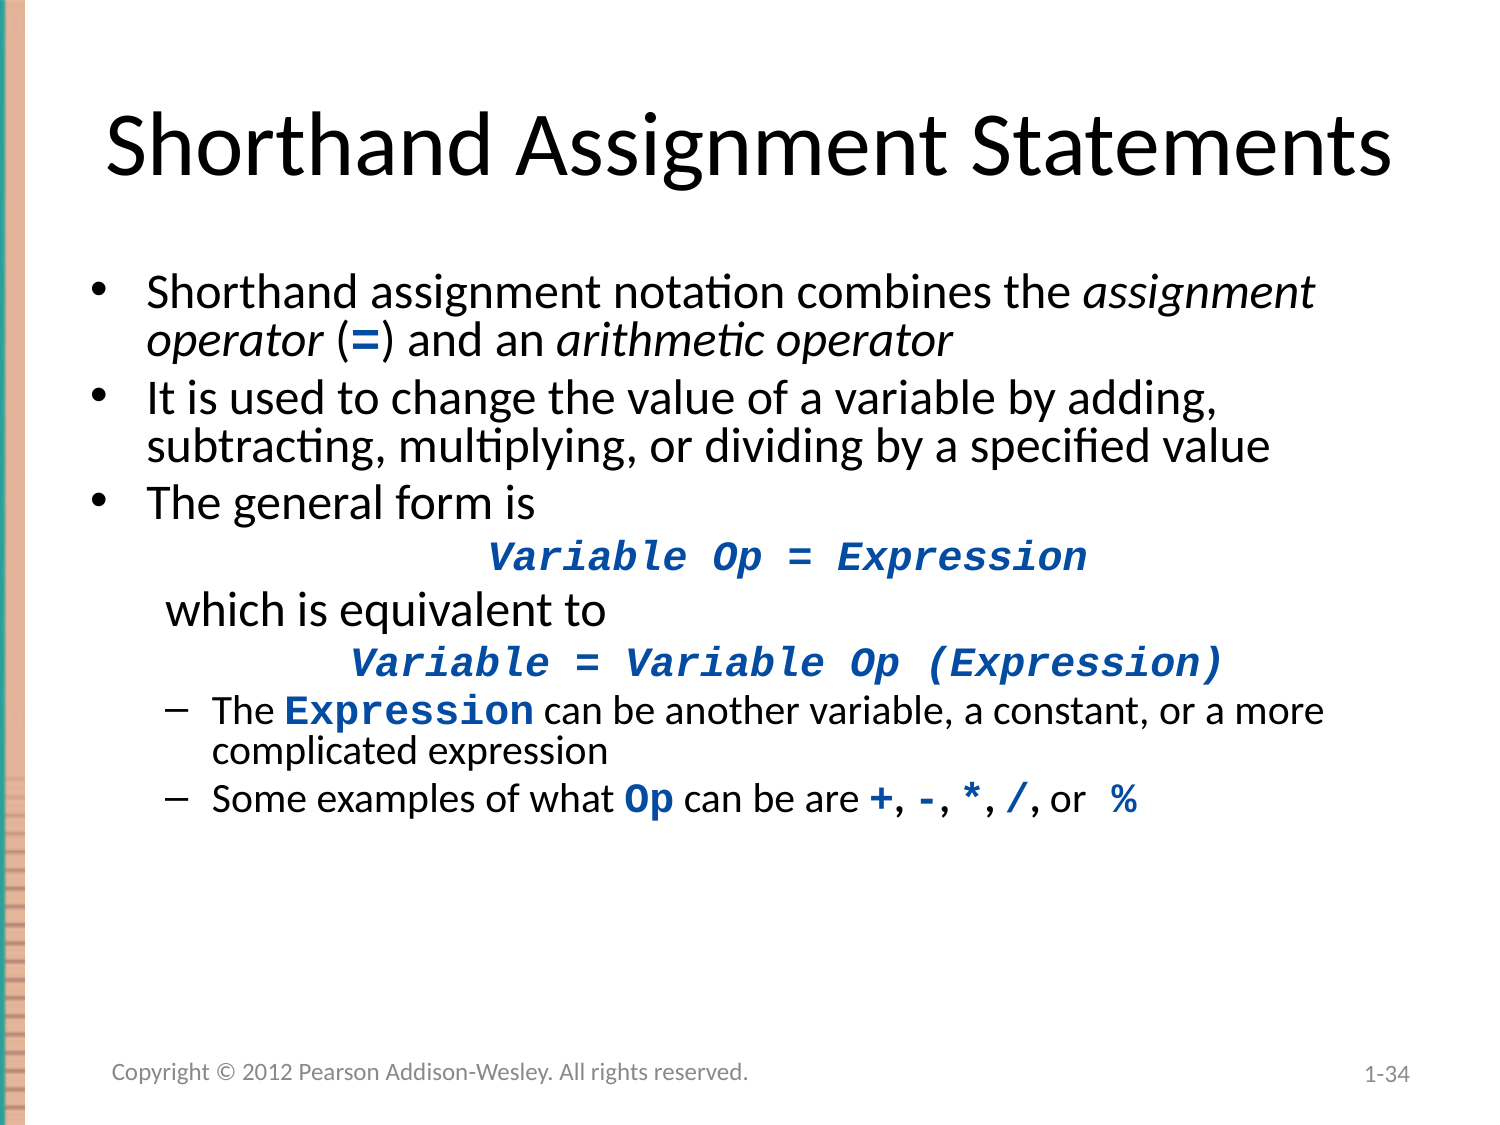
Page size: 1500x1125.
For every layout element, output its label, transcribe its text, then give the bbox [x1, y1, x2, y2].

picture [0, 0, 25, 1125]
title Shorthand Assignment Statements [74, 44, 1426, 233]
slide_number 1-34 [1074, 1042, 1425, 1103]
list Shorthand assignment notation combines the assignment operator (=) and an arithmetic operator It is used to change the value of a variable by adding, subtracting, multiplying, or dividing by a specified value The general form is Variable Op = Expression which is equivalent to Variable = Variable Op (Expression) The Expression can be another variable, a constant, or a more complicated expression Some examples of what Op can be are +, -, *, /, or % [74, 262, 1426, 1006]
footer Copyright © 2012 Pearson Addison-Wesley. All rights reserved. [75, 1040, 788, 1100]
